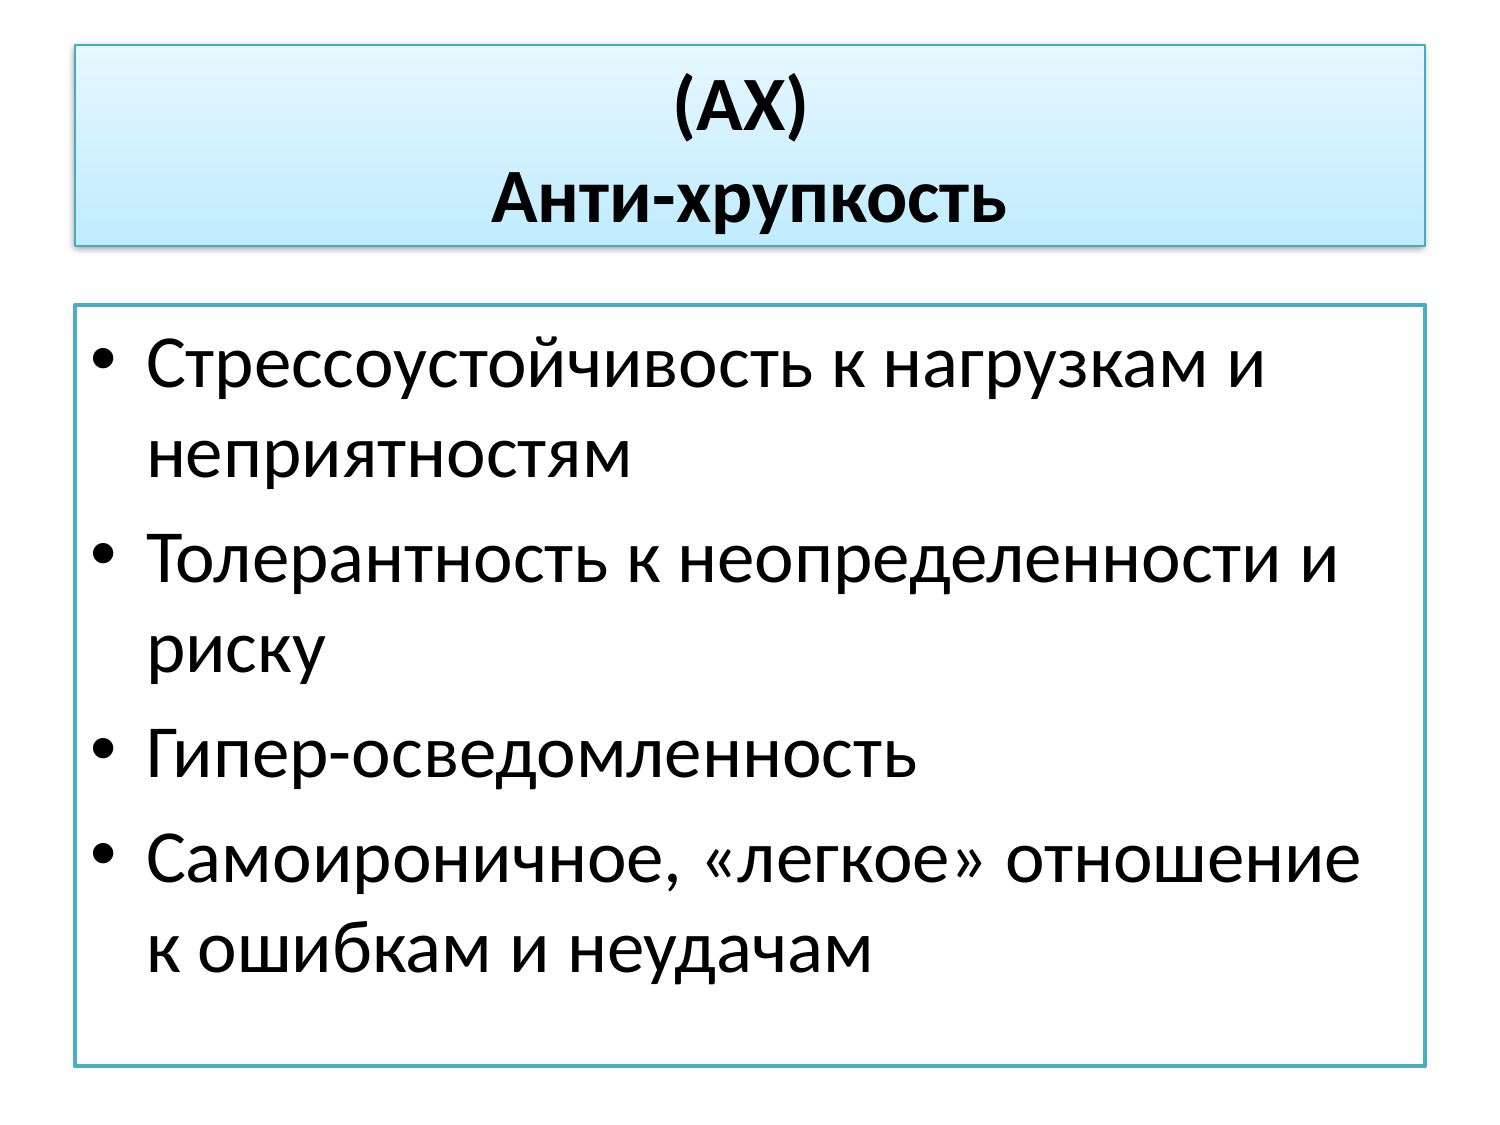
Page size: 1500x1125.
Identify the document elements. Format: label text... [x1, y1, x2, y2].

list Стрессоустойчивость к нагрузкам и неприятностям Толерантность к неопределенности и риску Гипер-осведомленность Самоироничное, «легкое» отношение к ошибкам и неудачам [73, 303, 1427, 1068]
title (АХ) Анти-хрупкость [74, 44, 1426, 247]
